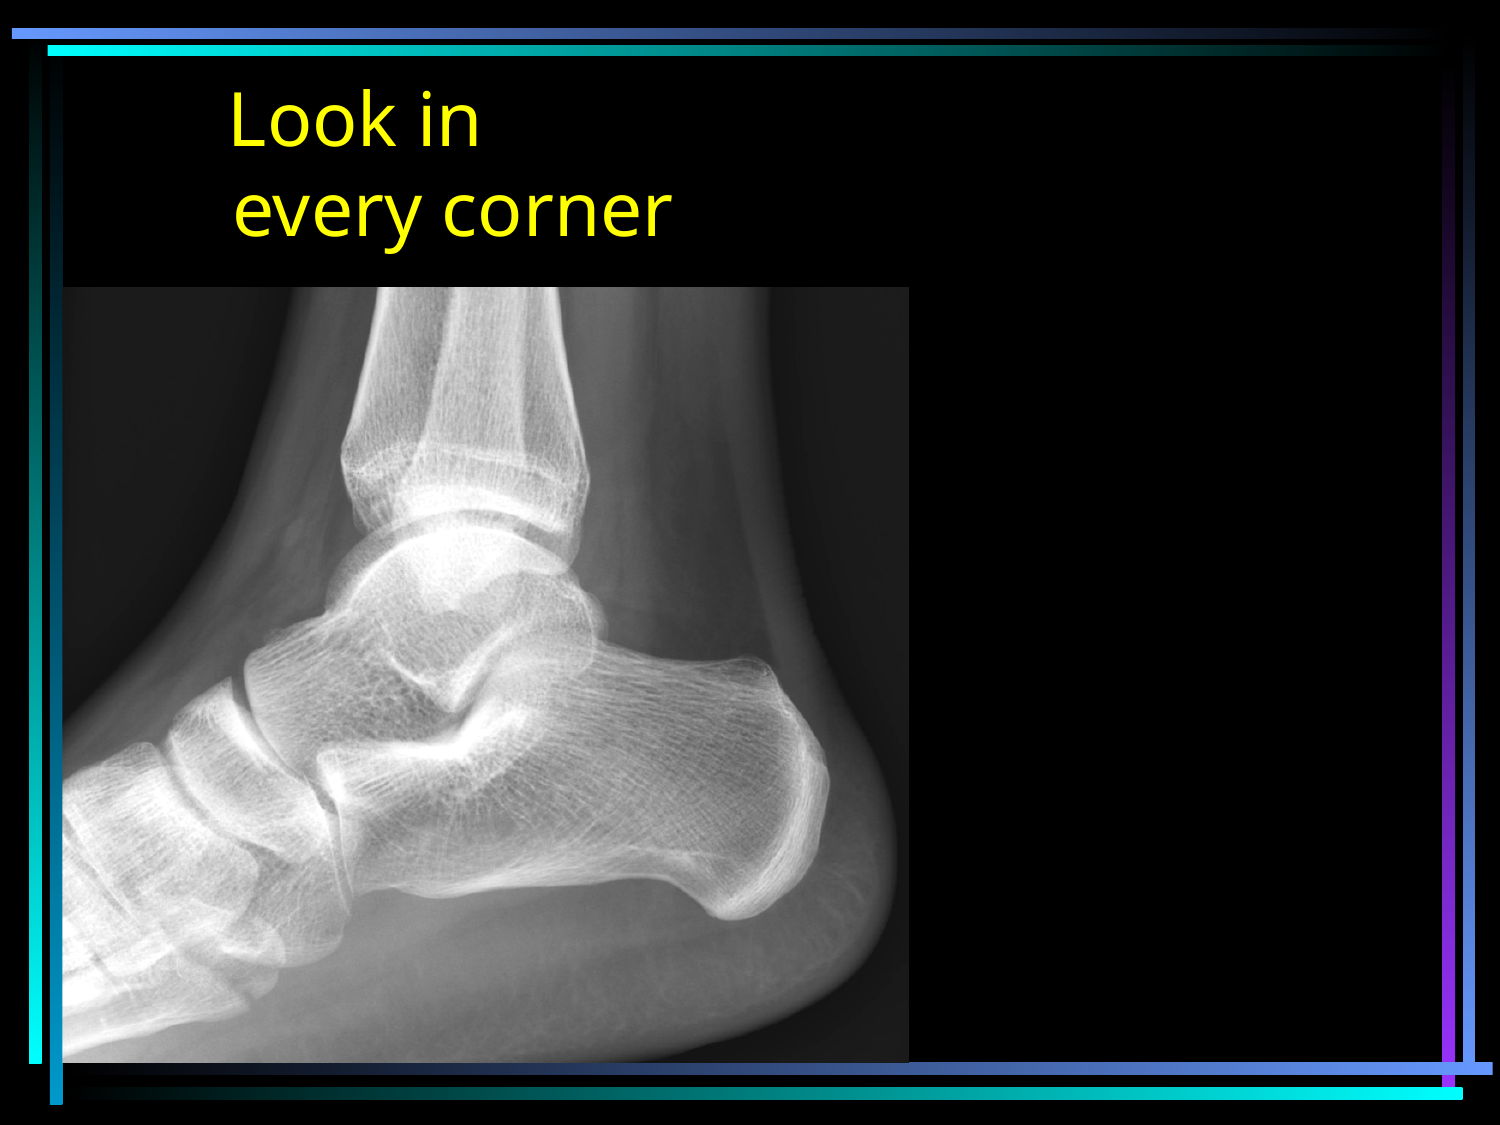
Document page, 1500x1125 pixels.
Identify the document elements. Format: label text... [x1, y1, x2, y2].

picture [62, 287, 926, 1063]
text_box Look in every corner [109, 64, 797, 259]
